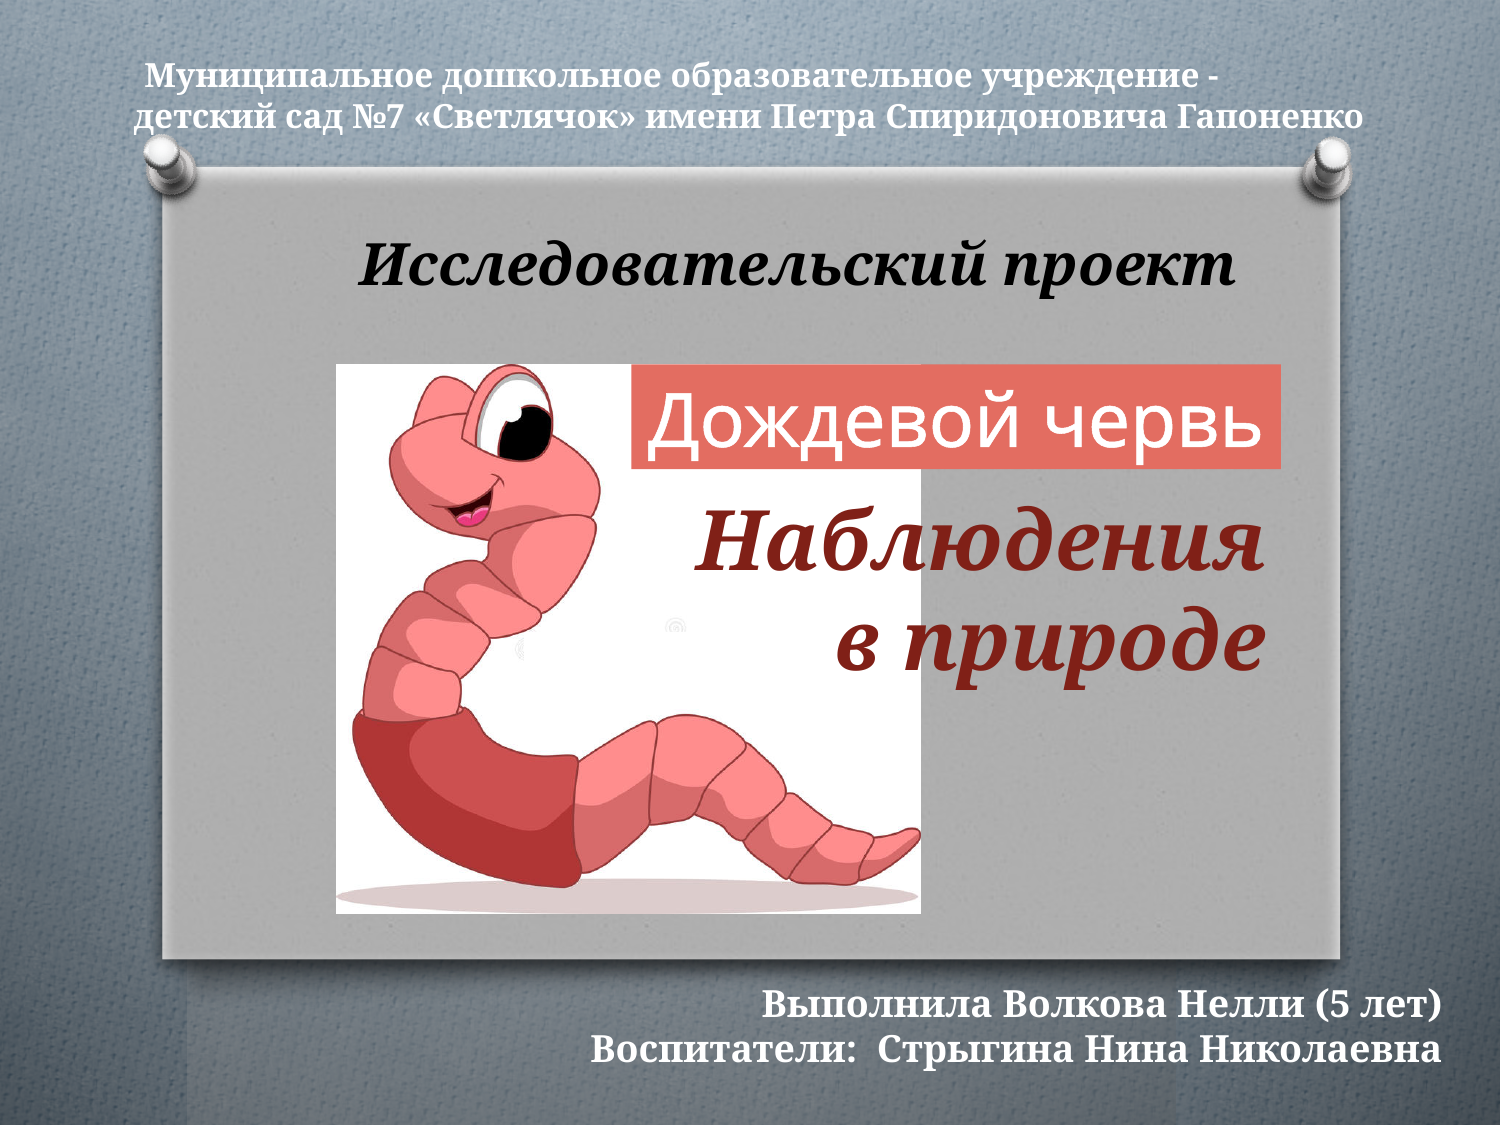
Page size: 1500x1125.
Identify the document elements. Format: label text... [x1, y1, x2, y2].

text_box Выполнила Волкова Нелли (5 лет) Воспитатели: Стрыгина Нина Николаевна [371, 972, 1459, 1122]
text_box Наблюдения в природе [921, 479, 1281, 695]
picture [112, 143, 233, 224]
text_box Дождевой червь [921, 364, 1281, 470]
text_box Муниципальное дошкольное образовательное учреждение - детский сад №7 «Светлячок» имени Петра Спиридоновича Гапоненко [64, 42, 1436, 143]
picture [1274, 143, 1396, 230]
picture [336, 364, 921, 914]
text_box Исследовательский проект [247, 219, 1252, 305]
